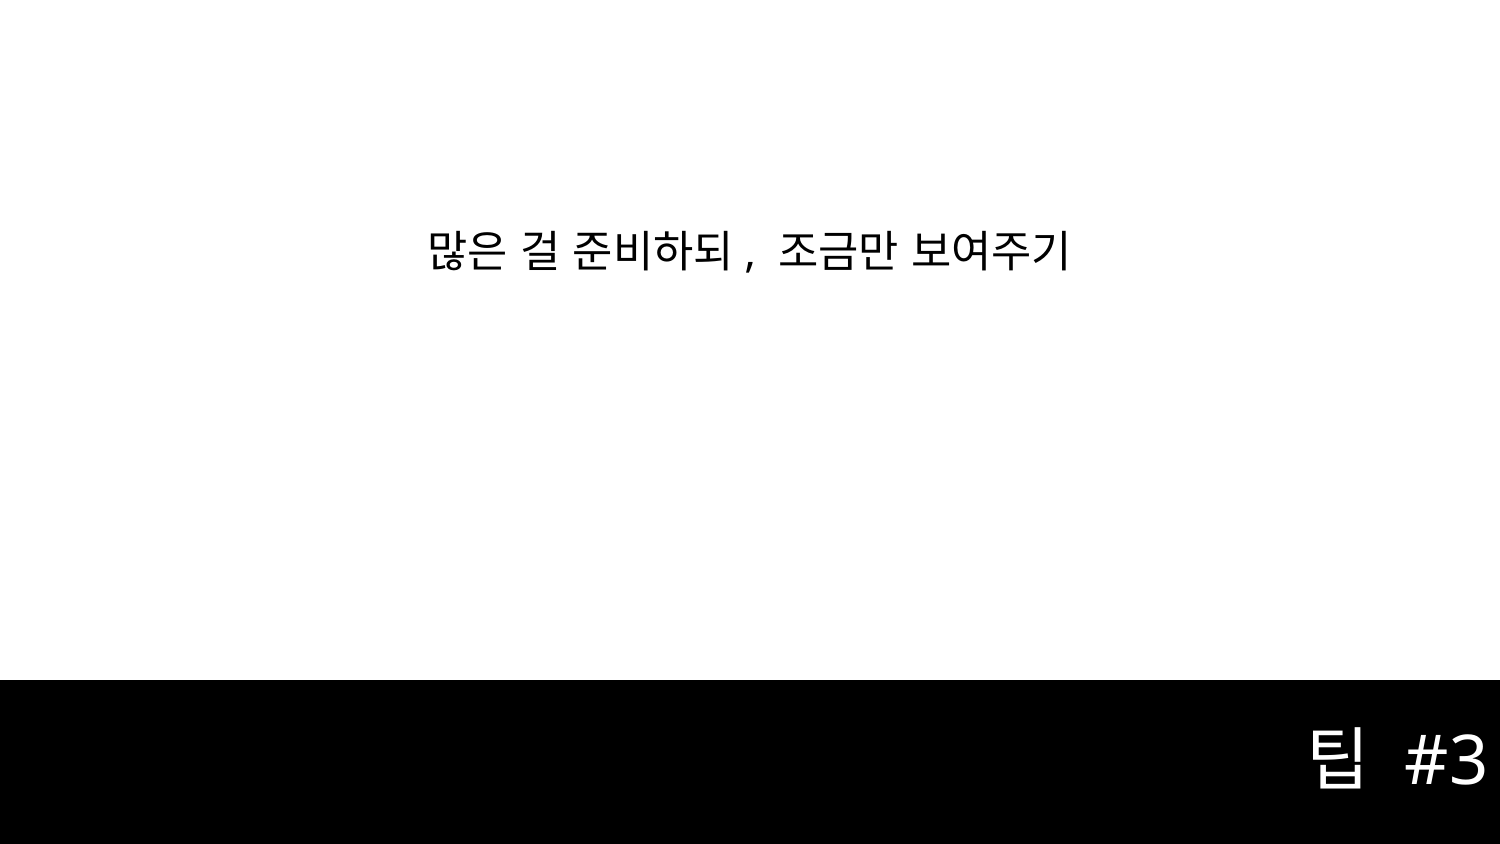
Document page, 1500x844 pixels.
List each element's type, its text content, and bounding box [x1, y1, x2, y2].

title 팁 #3 [0, 680, 1500, 844]
text_box 많은 걸 준비하되, 조금만 보여주기 [0, 224, 1500, 412]
